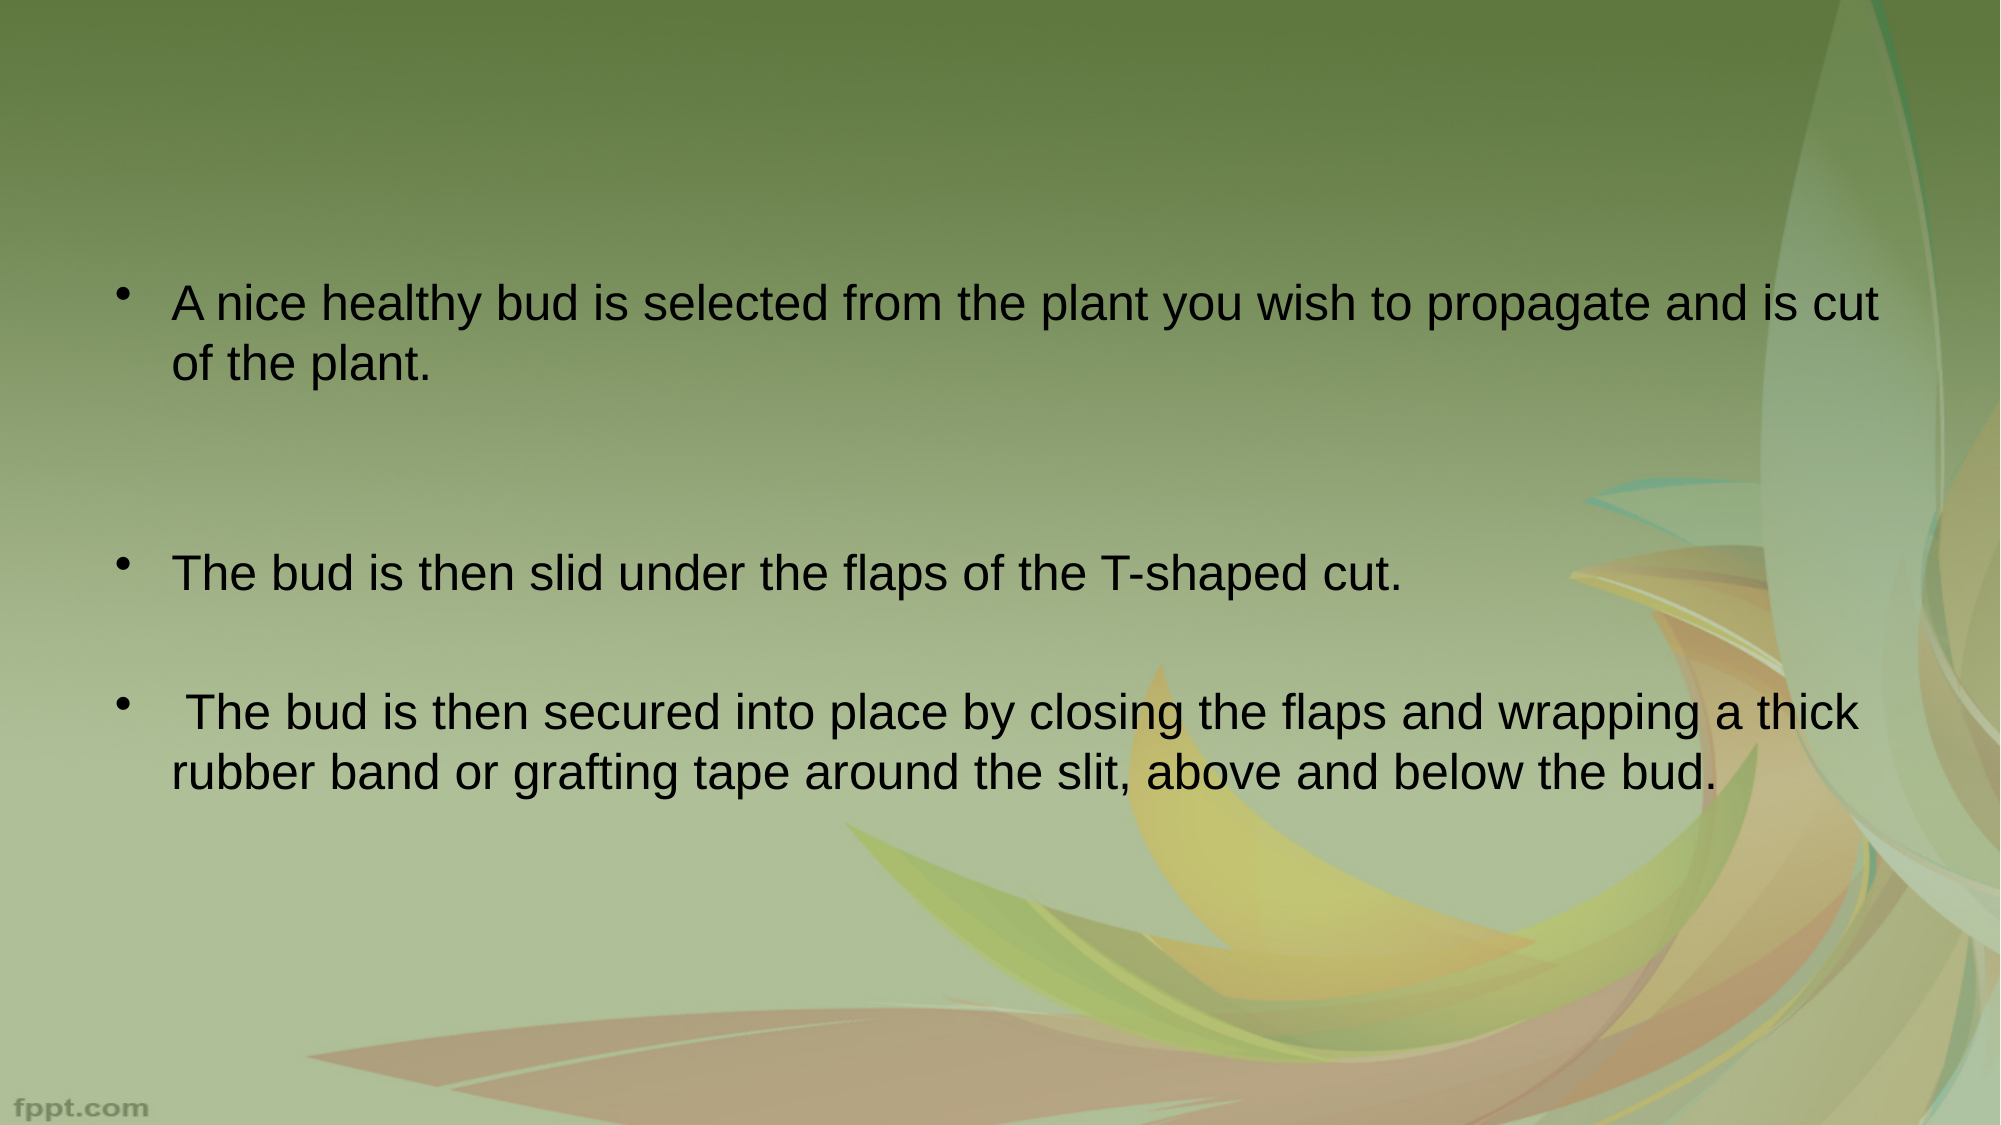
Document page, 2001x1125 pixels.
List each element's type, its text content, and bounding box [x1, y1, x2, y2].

list A nice healthy bud is selected from the plant you wish to propagate and is cut of the plant. The bud is then slid under the flaps of the T-shaped cut. The bud is then secured into place by closing the flaps and wrapping a thick rubber band or grafting tape around the slit, above and below the bud. [99, 262, 1900, 1005]
picture [0, 0, 2001, 1125]
